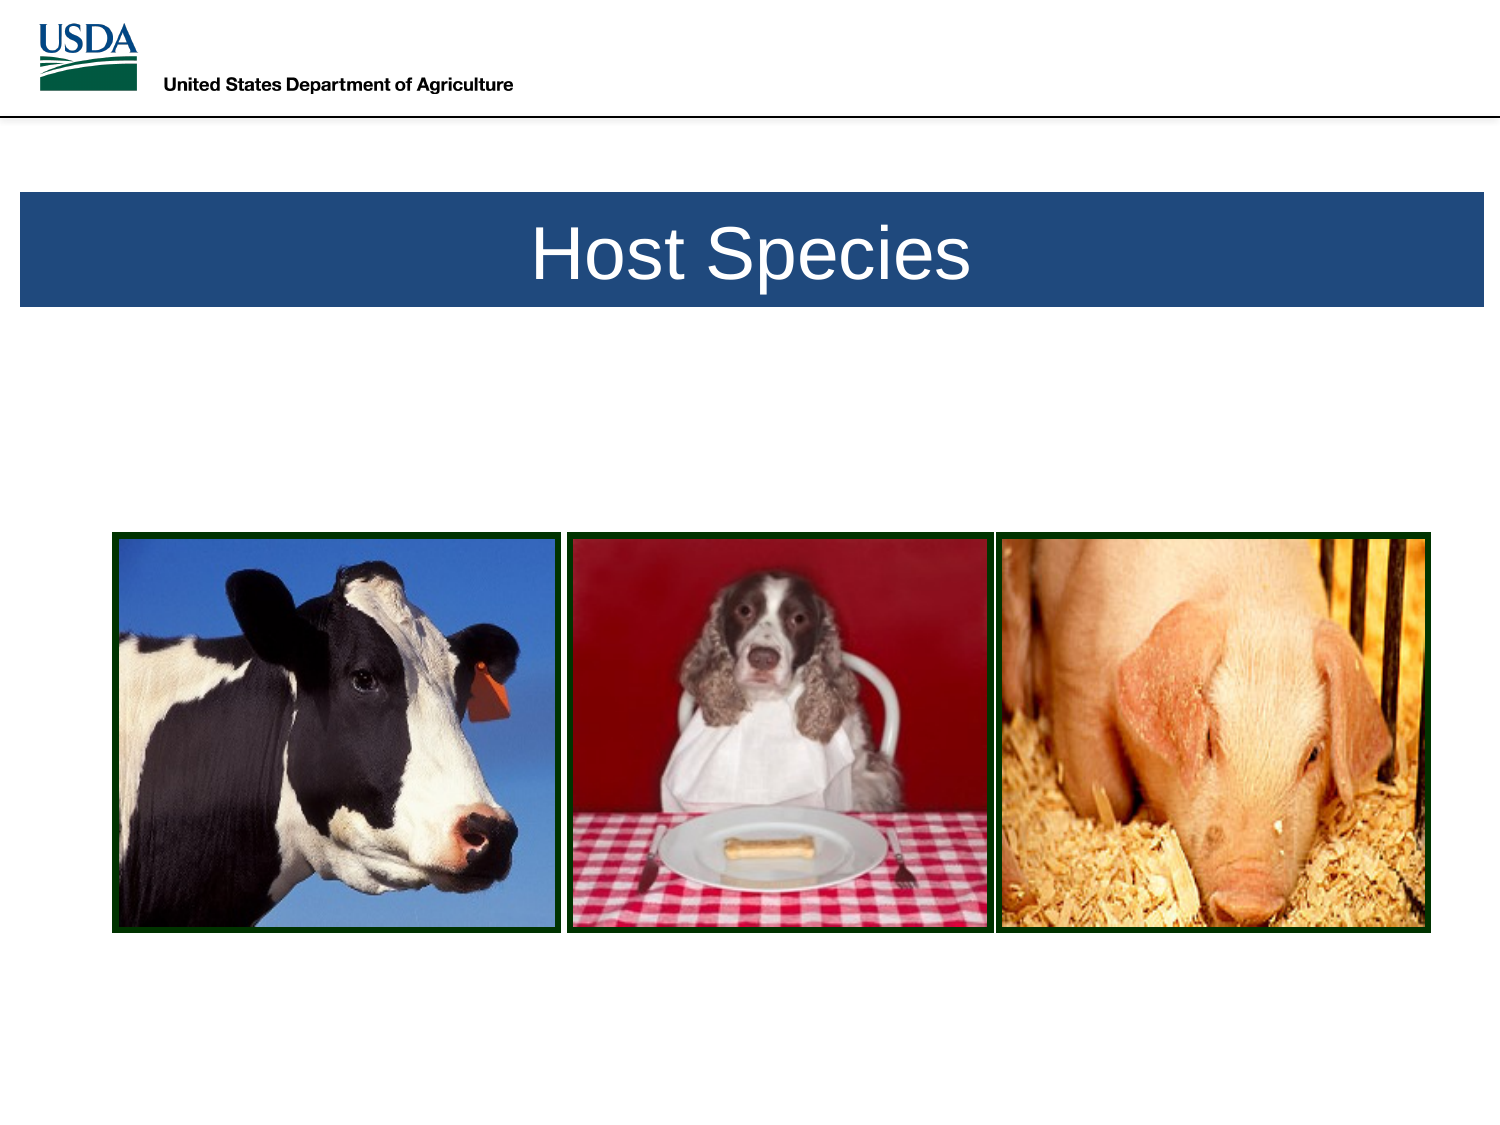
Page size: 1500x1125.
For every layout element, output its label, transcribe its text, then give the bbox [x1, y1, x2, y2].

picture [1001, 538, 1426, 928]
picture [118, 538, 556, 928]
picture [38, 22, 513, 95]
picture [572, 538, 988, 928]
title Host Species [20, 192, 1484, 307]
